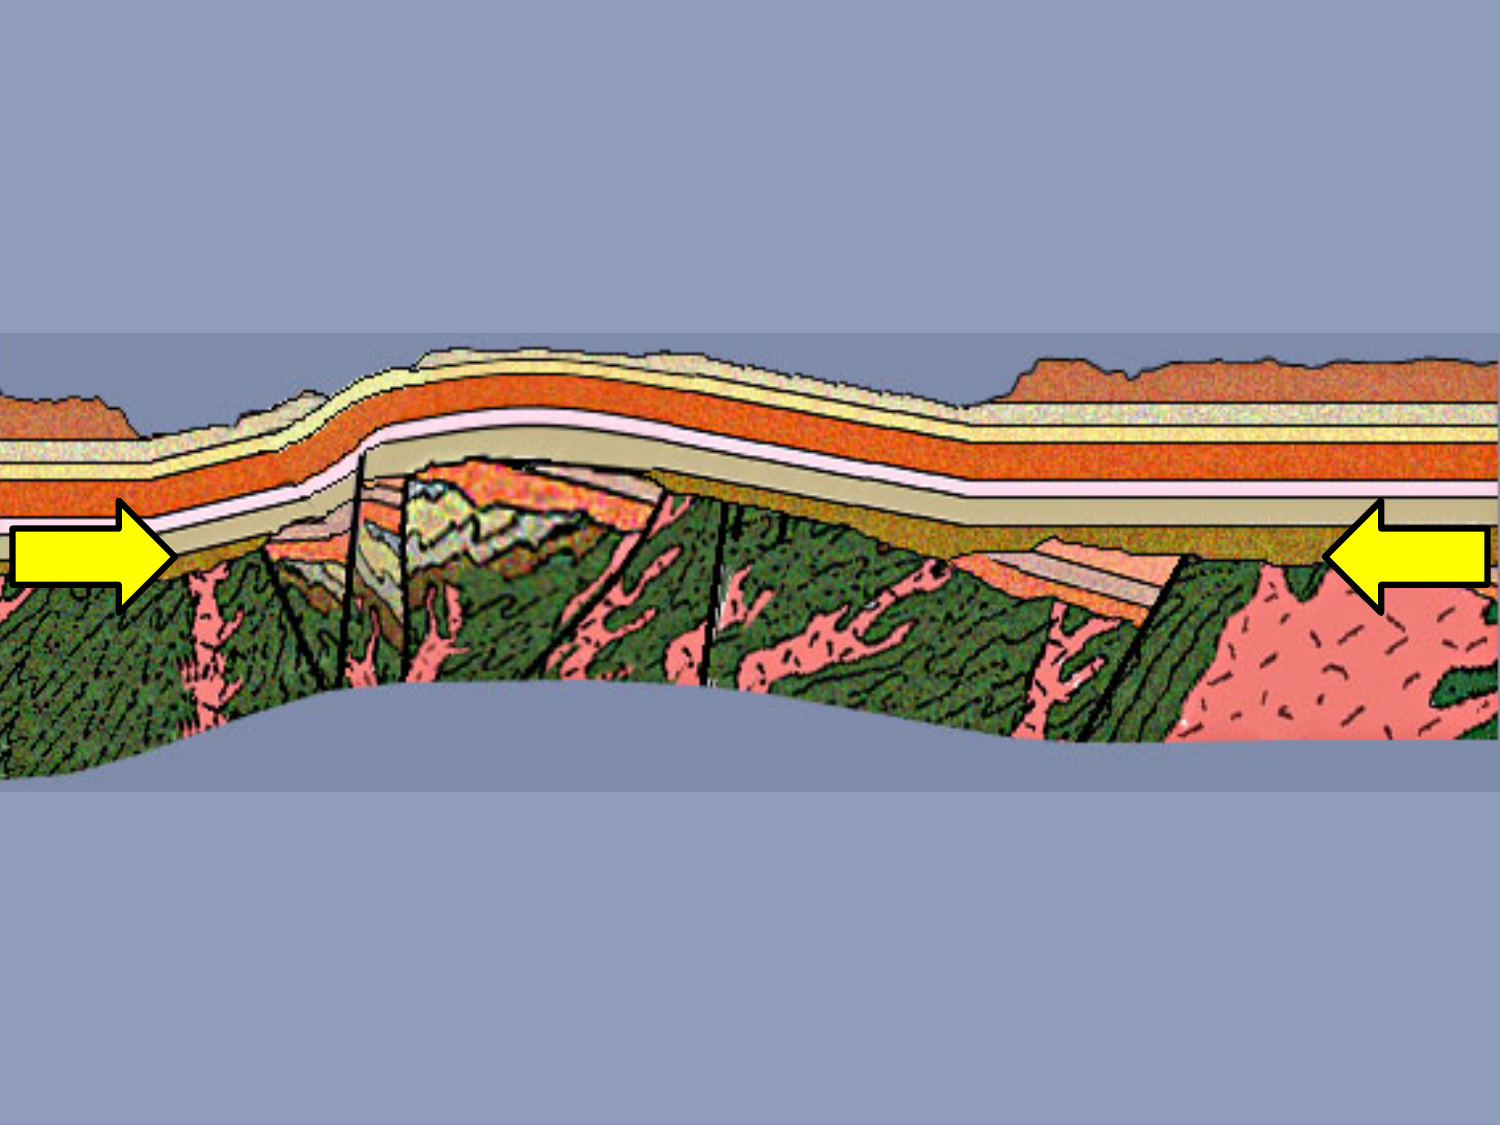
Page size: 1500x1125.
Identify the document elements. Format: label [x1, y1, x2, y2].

picture [0, 333, 1500, 792]
